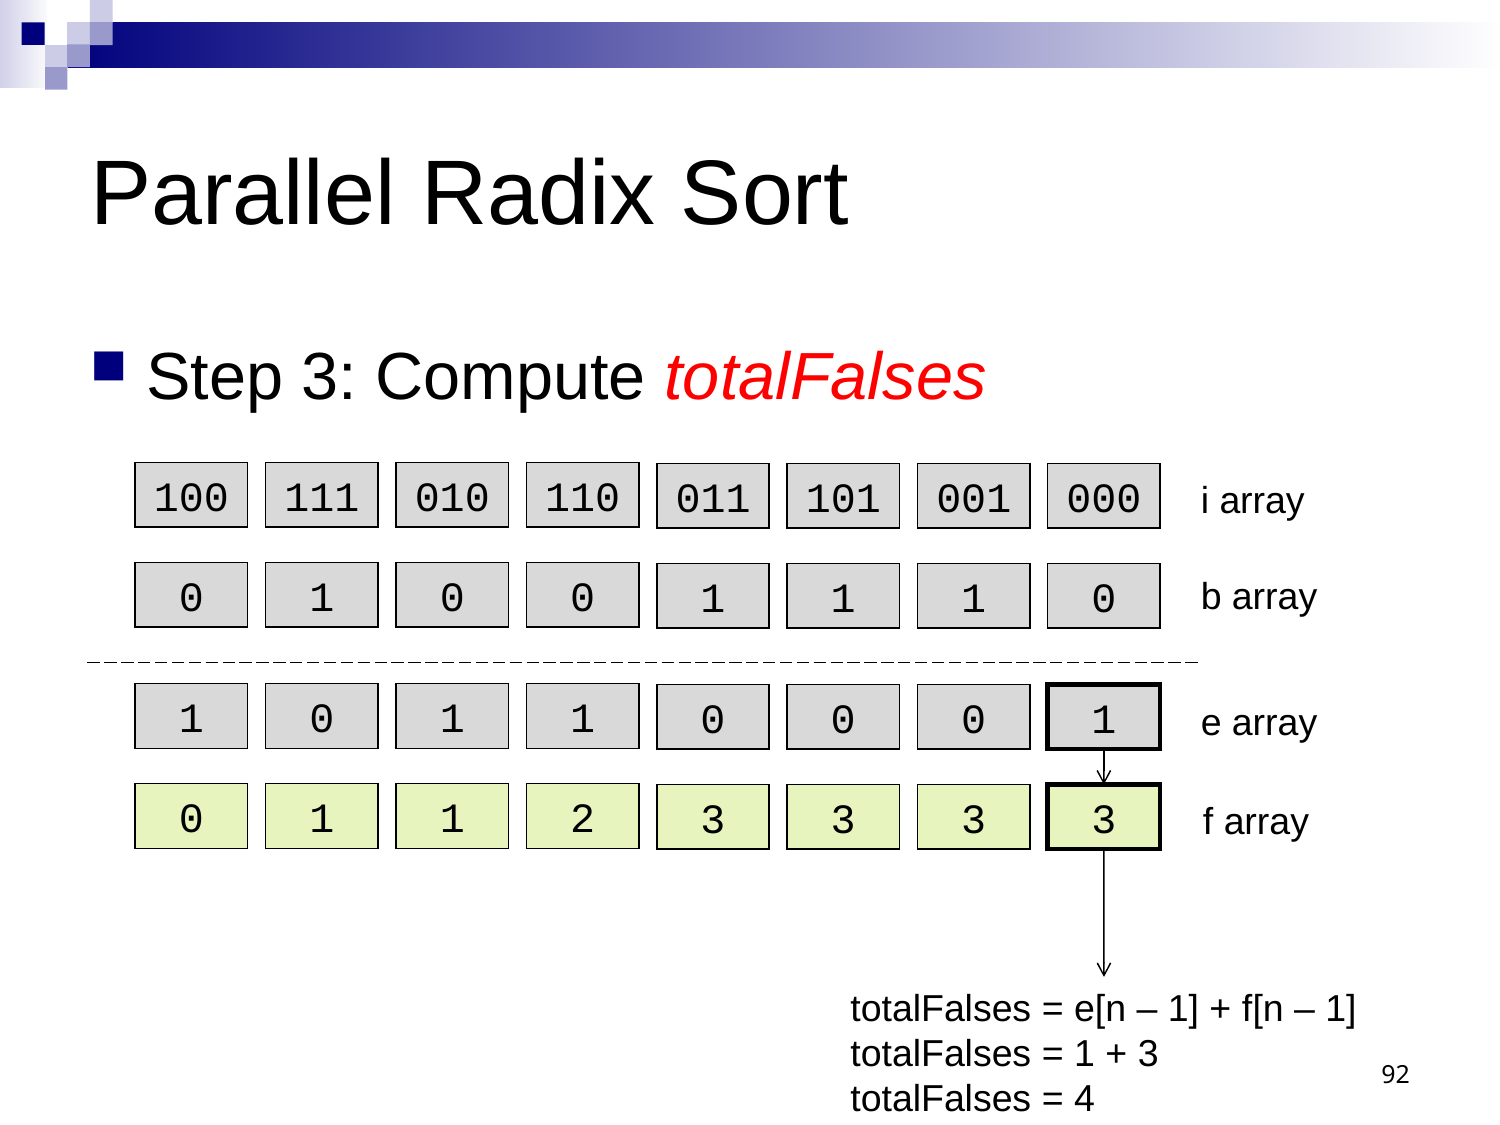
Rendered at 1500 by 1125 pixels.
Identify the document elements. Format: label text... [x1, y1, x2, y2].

text_box 3 [917, 784, 1030, 850]
text_box 0 [265, 683, 379, 749]
list Step 3: Compute totalFalses [75, 324, 1425, 425]
text_box 2 [526, 783, 639, 849]
text_box 0 [526, 562, 639, 628]
text_box 3 [786, 784, 900, 850]
text_box 0 [135, 783, 248, 849]
text_box 3 [656, 784, 770, 850]
text_box 0 [656, 684, 770, 750]
text_box 1 [656, 563, 770, 628]
text_box 0 [917, 684, 1030, 750]
title Parallel Radix Sort [75, 75, 1425, 300]
text_box 1 [917, 563, 1030, 628]
text_box 0 [786, 684, 900, 750]
text_box 1 [786, 563, 900, 628]
text_box 111 [778, 22, 783, 67]
text_box 011 [656, 463, 770, 529]
text_box 110 [526, 462, 639, 528]
text_box totalFalses = e[n – 1] + f[n – 1] totalFalses = 1 + 3 totalFalses = 4 [835, 976, 1373, 1125]
text_box 1 [135, 683, 248, 749]
text_box 1 [265, 783, 379, 849]
text_box 100 [135, 462, 248, 528]
text_box 1 [396, 783, 509, 849]
text_box 111 [265, 462, 379, 528]
text_box 1 [396, 683, 509, 749]
text_box 0 [135, 562, 248, 628]
text_box 1 [265, 562, 379, 628]
text_box b array [1186, 565, 1333, 625]
text_box [689, 22, 693, 67]
text_box 000 [1047, 463, 1161, 529]
text_box 1 [1047, 684, 1161, 750]
text_box i array [1186, 468, 1320, 528]
slide_number 92 [1074, 1024, 1426, 1101]
text_box 101 [786, 463, 900, 529]
text_box f array [1188, 789, 1325, 849]
text_box 1 [526, 683, 639, 749]
text_box 010 [396, 462, 509, 528]
text_box 0 [1047, 563, 1161, 628]
text_box e array [1186, 690, 1333, 751]
text_box 001 [917, 463, 1030, 529]
text_box 0 [396, 562, 509, 628]
text_box 3 [1047, 784, 1161, 850]
